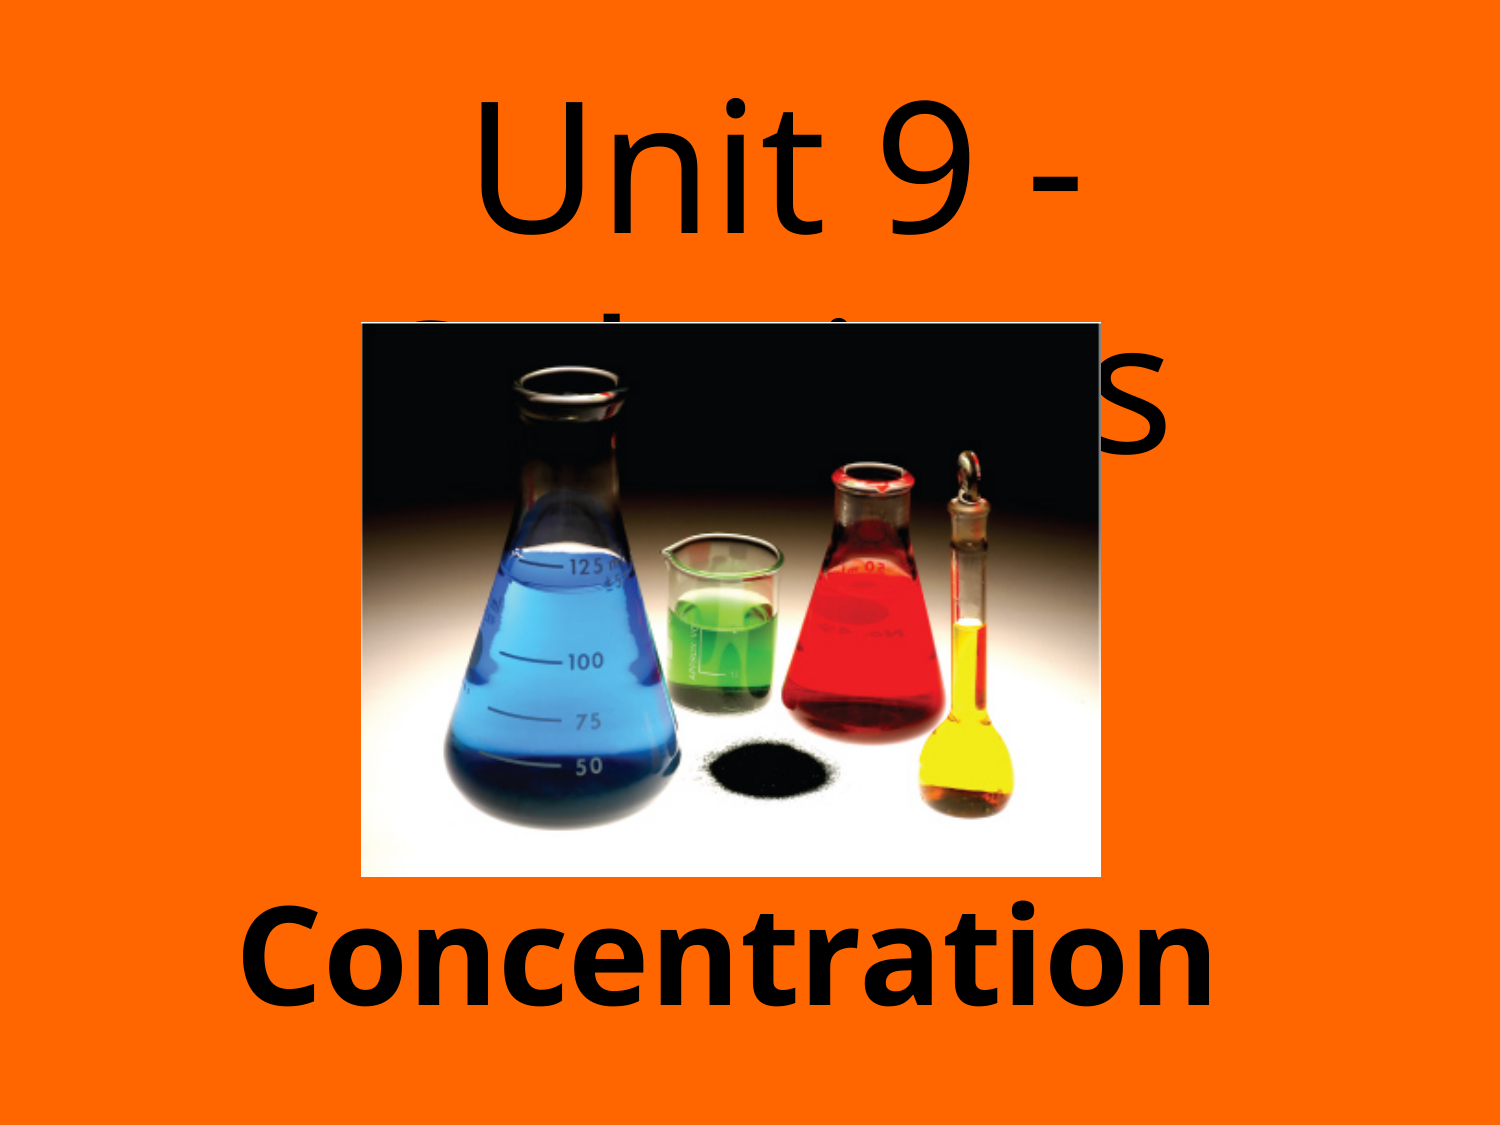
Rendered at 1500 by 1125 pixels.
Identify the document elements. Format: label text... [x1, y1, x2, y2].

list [361, 321, 1101, 878]
text_box Unit 9 - Solutions [51, 43, 1500, 331]
text_box Concentration [30, 826, 1426, 1075]
